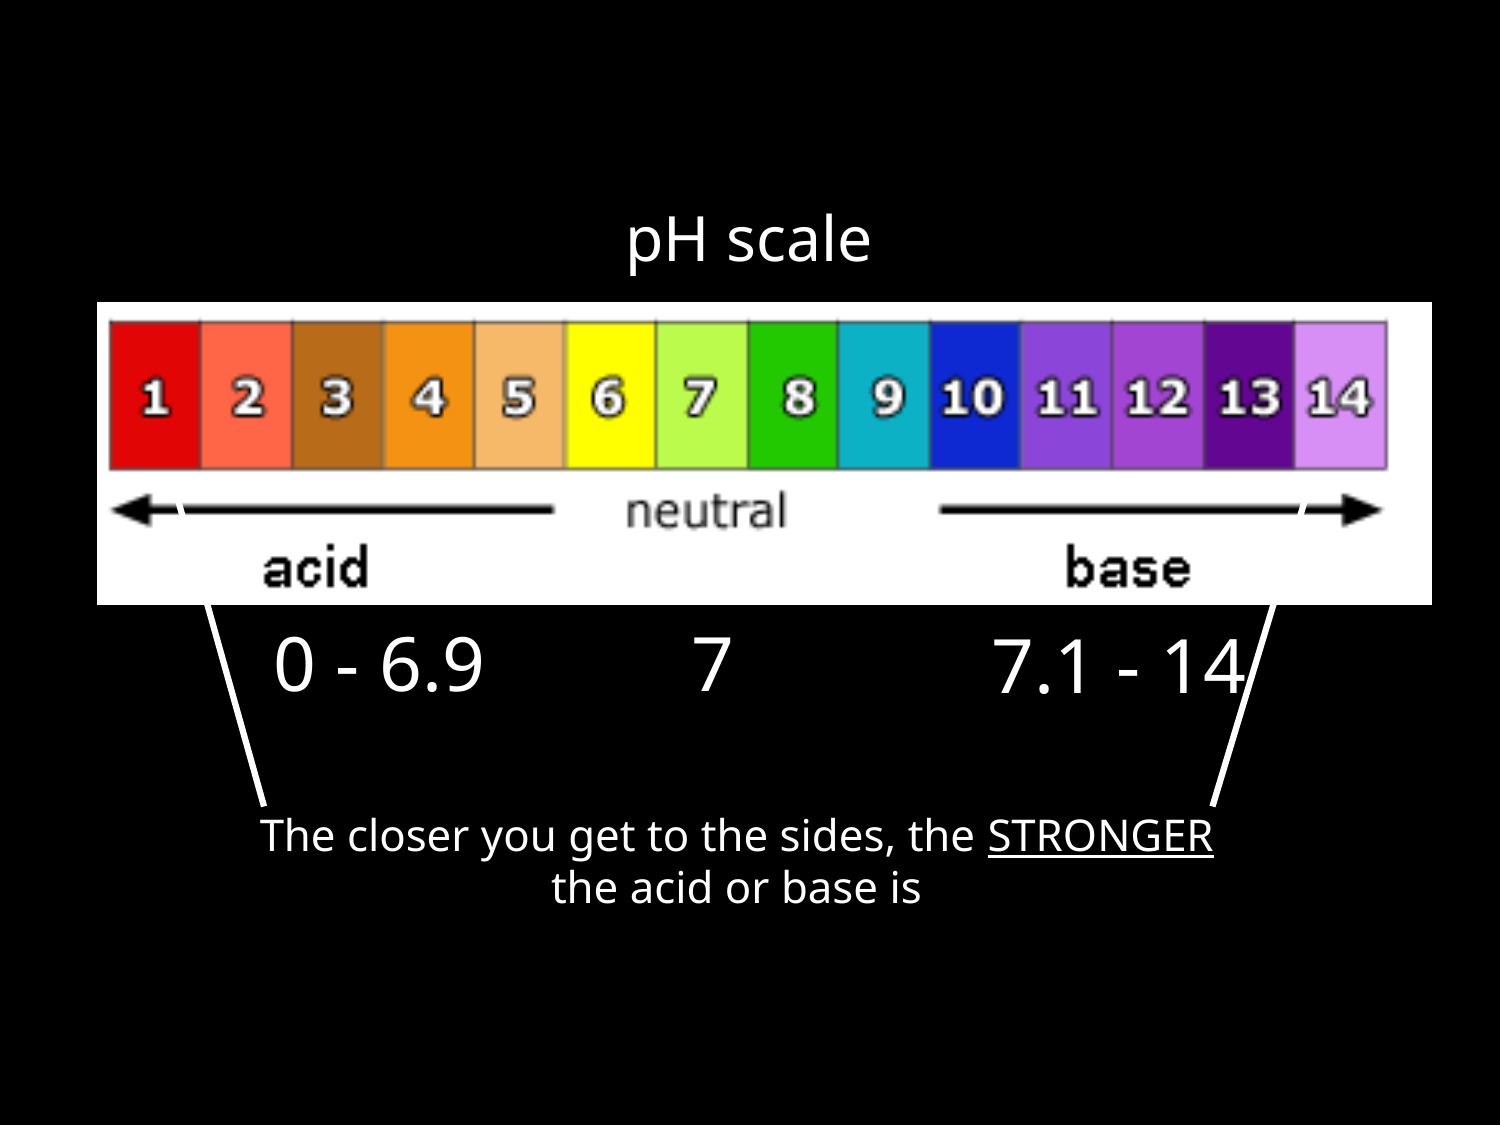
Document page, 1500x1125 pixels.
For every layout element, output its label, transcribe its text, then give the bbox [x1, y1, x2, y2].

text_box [1214, 478, 1311, 806]
text_box pH scale [110, 191, 1388, 281]
text_box 0 - 6.9 [274, 615, 515, 714]
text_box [175, 481, 263, 805]
text_box The closer you get to the sides, the STRONGER the acid or base is [223, 800, 1250, 920]
text_box 7.1 - 14 [976, 615, 1201, 716]
picture [97, 301, 1433, 606]
text_box 7 [676, 615, 735, 715]
